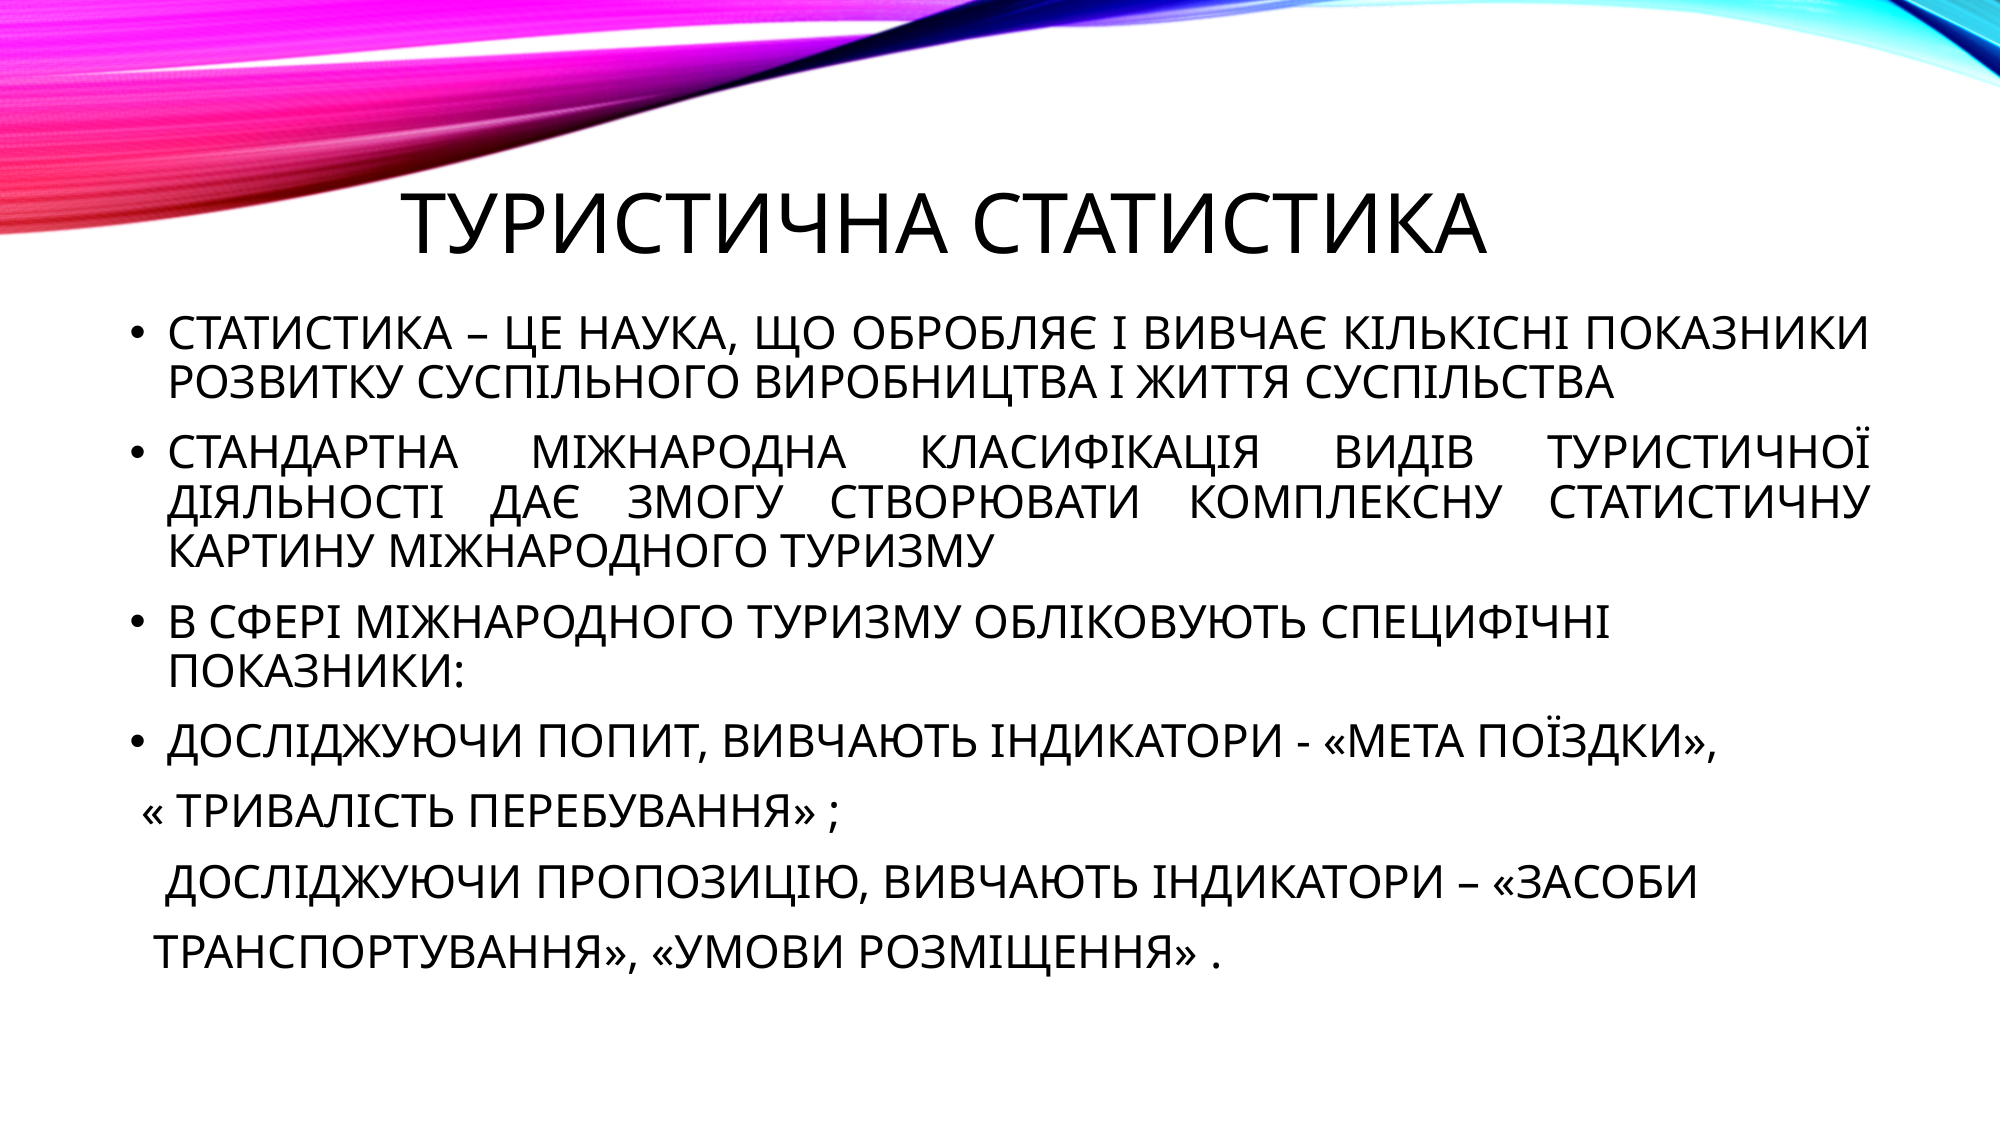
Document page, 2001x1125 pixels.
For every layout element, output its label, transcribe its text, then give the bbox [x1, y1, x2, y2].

picture [1890, 0, 2000, 75]
title ТУРИСТИЧНА СТАТИСТИКА [238, 151, 1651, 302]
list СТАТИСТИКА – ЦЕ НАУКА, ЩО ОБРОБЛЯЄ І ВИВЧАЄ КІЛЬКІСНІ ПОКАЗНИКИ РОЗВИТКУ СУСПІЛЬНОГО ВИРОБНИЦТВА І ЖИТТЯ СУСПІЛЬСТВА СТАНДАРТНА МІЖНАРОДНА КЛАСИФІКАЦІЯ ВИДІВ ТУРИСТИЧНОЇ ДІЯЛЬНОСТІ ДАЄ ЗМОГУ СТВОРЮВАТИ КОМПЛЕКСНУ СТАТИСТИЧНУ КАРТИНУ МІЖНАРОДНОГО ТУРИЗМУ В СФЕРІ МІЖНАРОДНОГО ТУРИЗМУ ОБЛІКОВУЮТЬ СПЕЦИФІЧНІ ПОКАЗНИКИ: ДОСЛІДЖУЮЧИ ПОПИТ, ВИВЧАЮТЬ ІНДИКАТОРИ - «МЕТА ПОЇЗДКИ», « ТРИВАЛІСТЬ ПЕРЕБУВАННЯ» ; ДОСЛІДЖУЮЧИ ПРОПОЗИЦІЮ, ВИВЧАЮТЬ ІНДИКАТОРИ – «ЗАСОБИ ТРАНСПОРТУВАННЯ», «УМОВИ РОЗМІЩЕННЯ» . [114, 302, 1888, 1072]
picture [0, 0, 2000, 237]
picture [1910, 0, 2000, 45]
